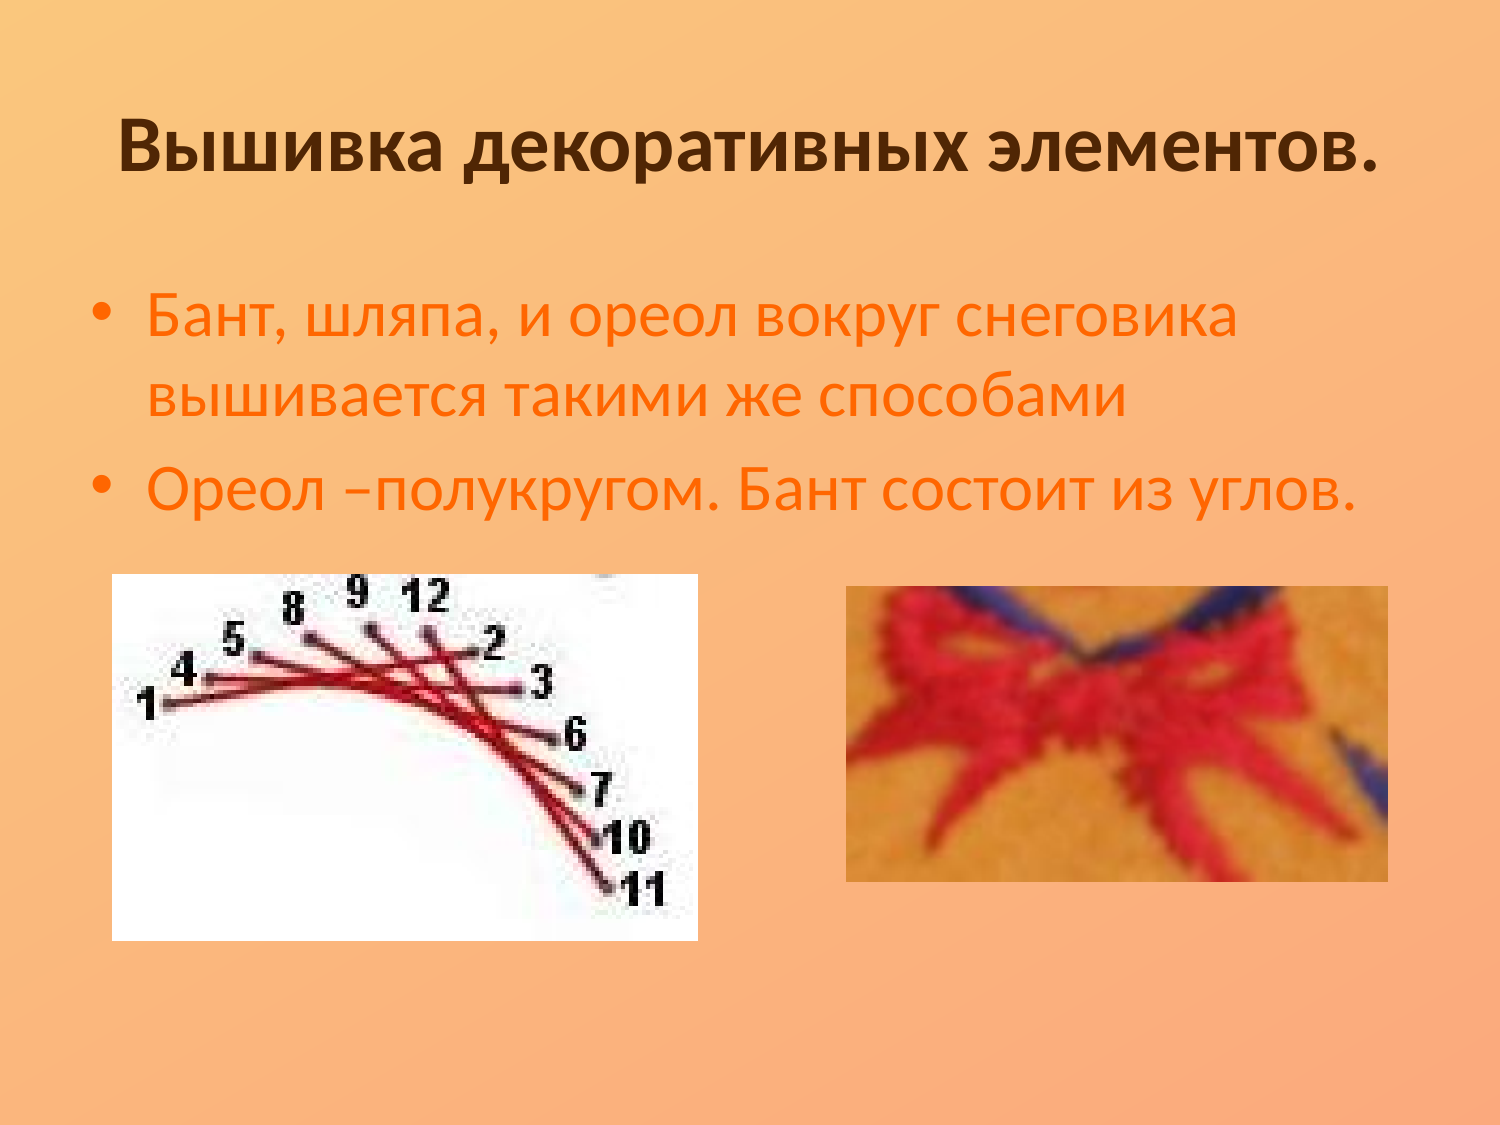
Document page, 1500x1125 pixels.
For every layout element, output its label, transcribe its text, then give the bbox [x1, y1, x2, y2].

title Вышивка декоративных элементов. [74, 44, 1426, 233]
picture [111, 573, 699, 941]
list Бант, шляпа, и ореол вокруг снеговика вышивается такими же способами Ореол –полукругом. Бант состоит из углов. [74, 262, 1426, 1006]
picture [846, 585, 1388, 882]
